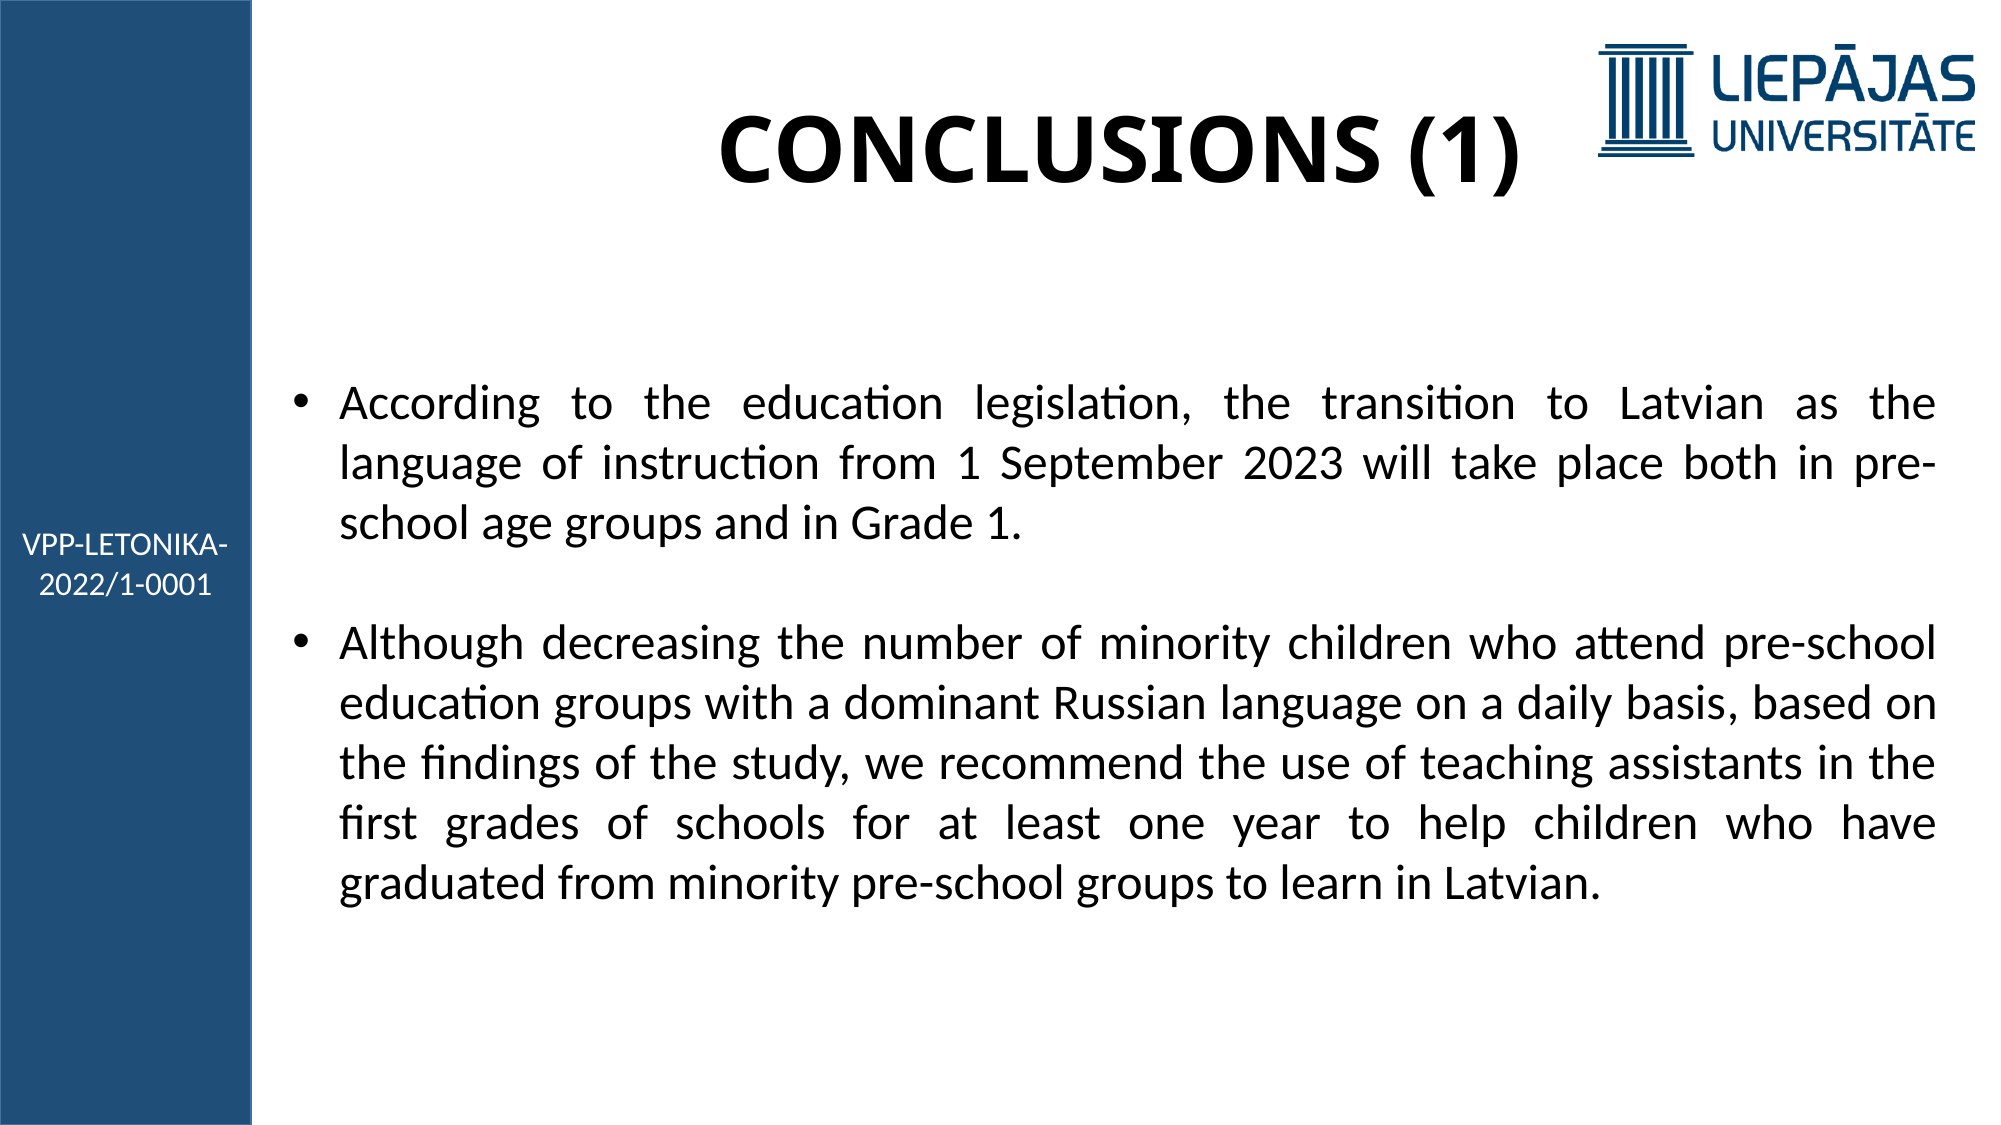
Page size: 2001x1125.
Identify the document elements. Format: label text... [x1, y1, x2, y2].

text_box VPP-LETONIKA-2022/1-0001 [0, 0, 252, 1125]
title CONCLUSIONS (1) [376, 86, 1863, 219]
picture [1598, 44, 1975, 157]
text_box According to the education legislation, the transition to Latvian as the language of instruction from 1 September 2023 will take place both in pre-school age groups and in Grade 1. Although decreasing the number of minority children who attend pre-school education groups with a dominant Russian language on a daily basis, based on the findings of the study, we recommend the use of teaching assistants in the first grades of schools for at least one year to help children who have graduated from minority pre-school groups to learn in Latvian. [277, 362, 1953, 1038]
